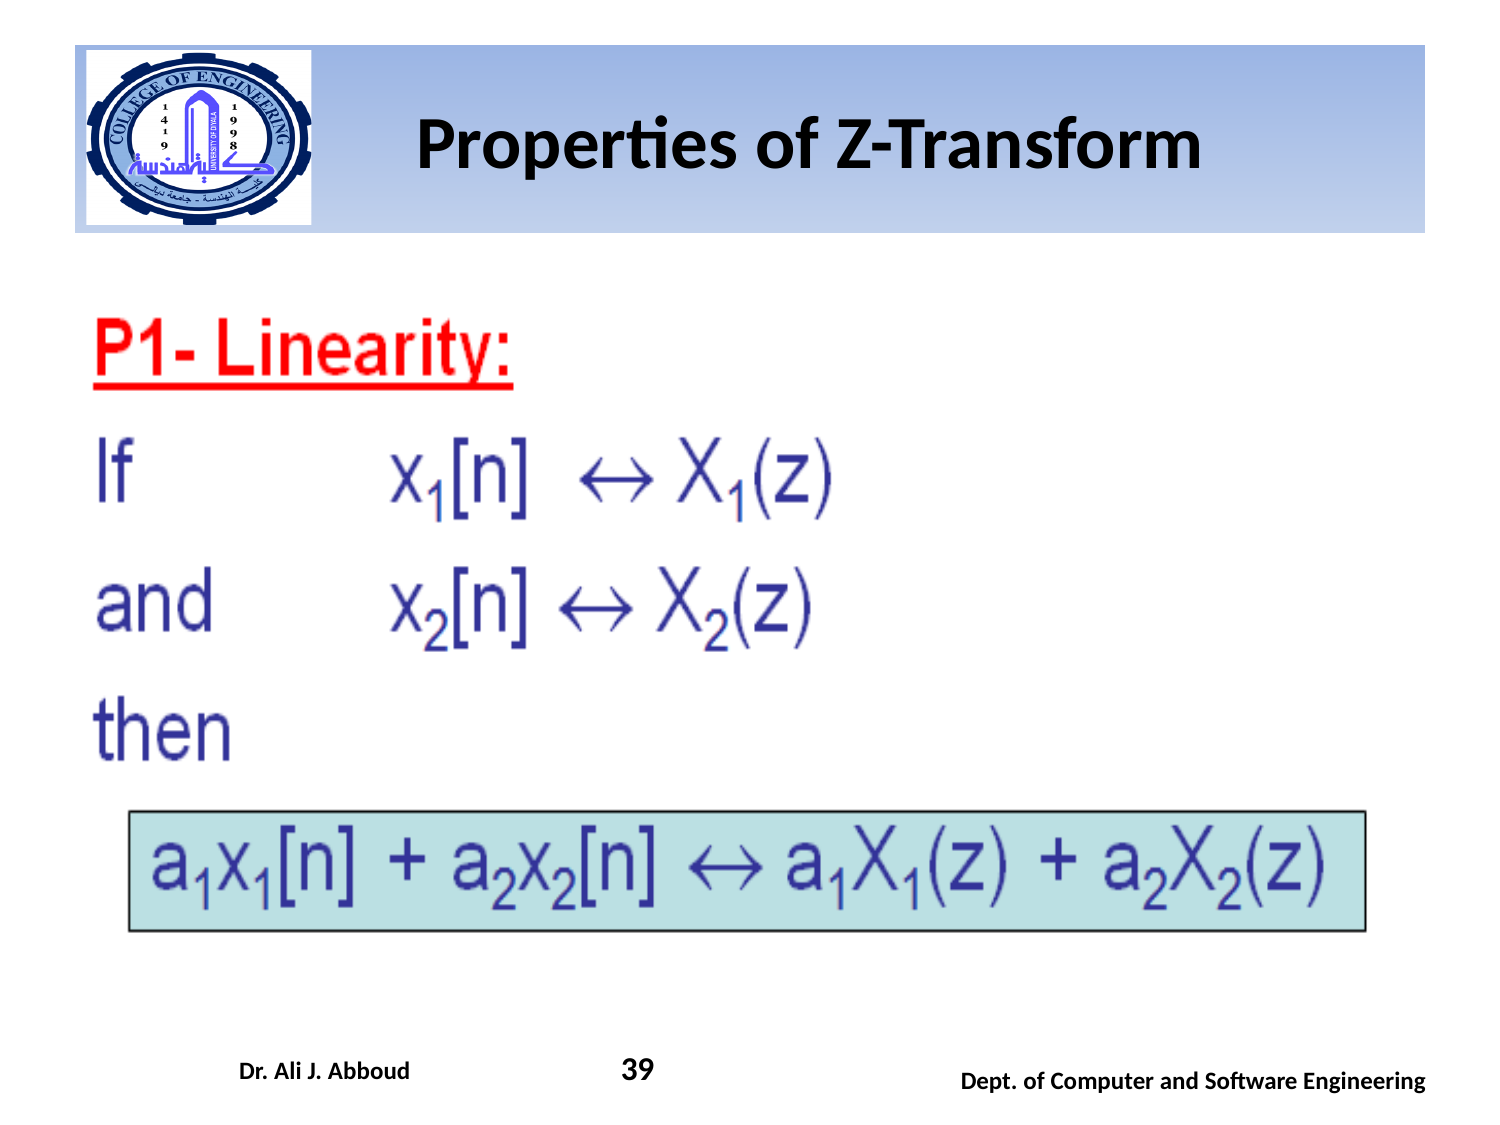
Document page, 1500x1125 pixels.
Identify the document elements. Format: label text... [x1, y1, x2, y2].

title Properties of Z-Transform [75, 45, 1425, 233]
text_box [71, 262, 1435, 1050]
picture [71, 299, 1401, 1001]
footer Dept. of Computer and Software Engineering [924, 1050, 1463, 1110]
picture [86, 49, 312, 226]
slide_number 39 [462, 1037, 813, 1098]
text_box Dr. Ali J. Abboud [162, 1039, 488, 1100]
